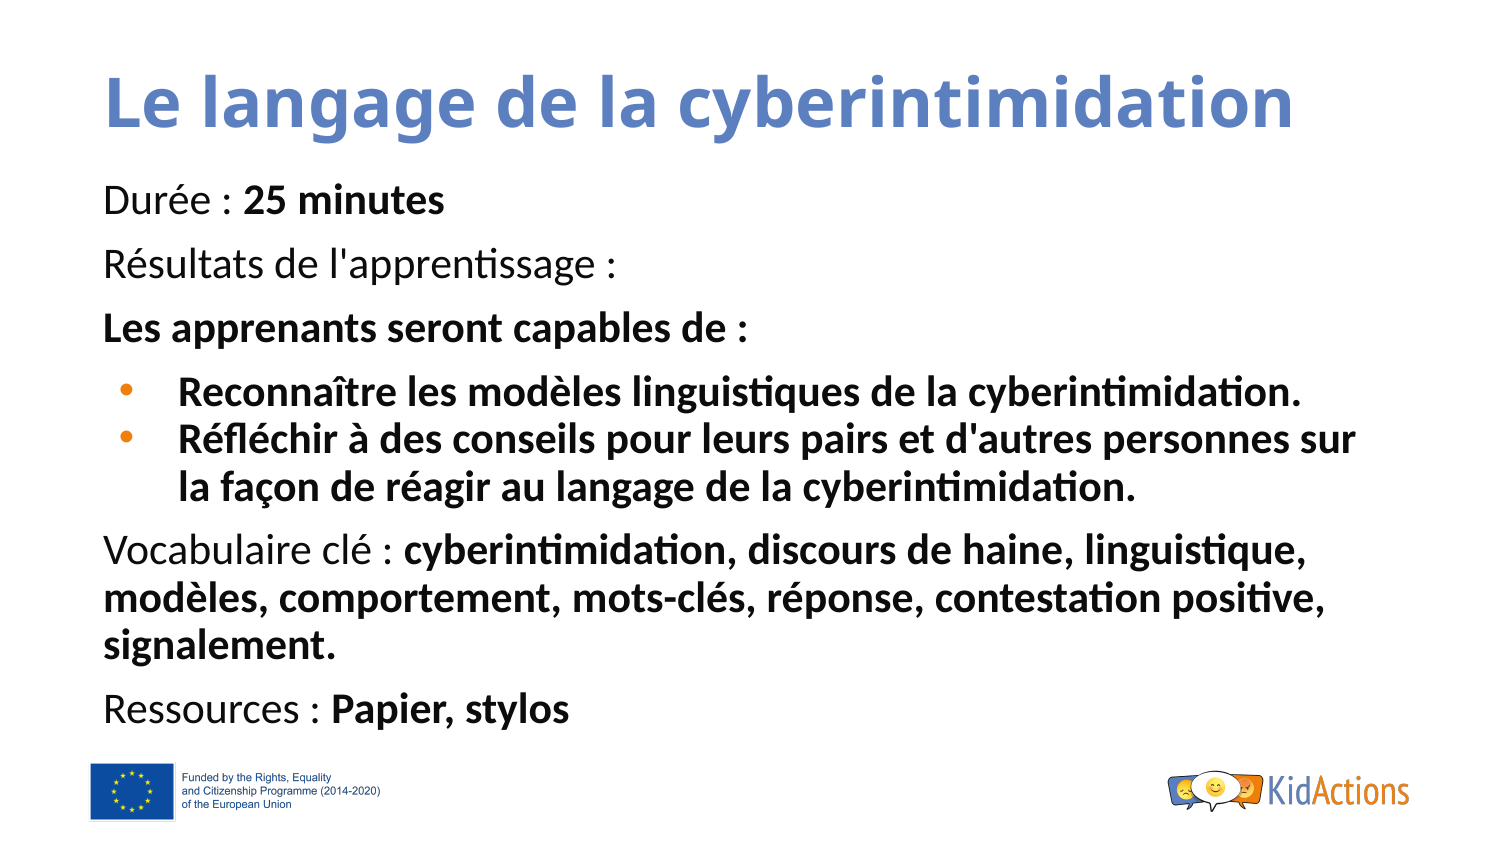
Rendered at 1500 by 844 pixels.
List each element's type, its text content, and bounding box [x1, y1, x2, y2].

picture [1162, 767, 1414, 816]
list Durée : 25 minutes Résultats de l'apprentissage : Les apprenants seront capables de : Reconnaître les modèles linguistiques de la cyberintimidation. Réfléchir à des conseils pour leurs pairs et d'autres personnes sur la façon de réagir au langage de la cyberintimidation. Vocabulaire clé : cyberintimidation, discours de haine, linguistique, modèles, comportement, mots-clés, réponse, contestation positive, signalement. Ressources : Papier, stylos [91, 171, 1409, 760]
picture [86, 758, 391, 825]
title Le langage de la cyberintimidation [91, 55, 1409, 155]
